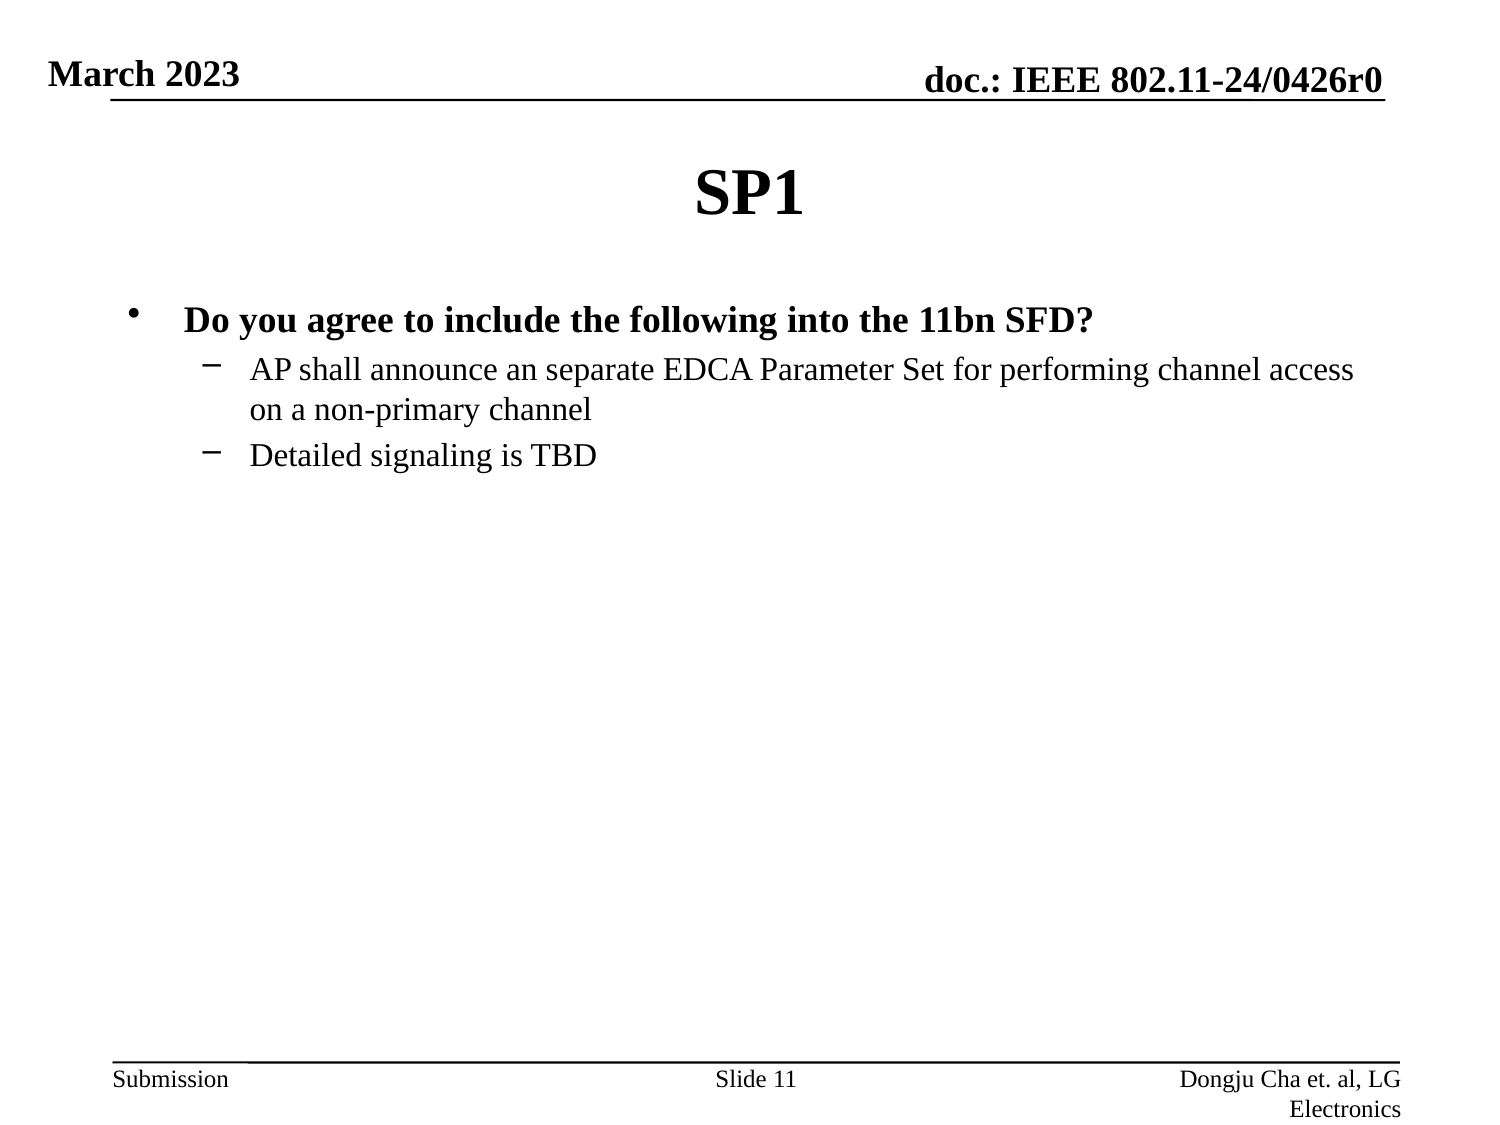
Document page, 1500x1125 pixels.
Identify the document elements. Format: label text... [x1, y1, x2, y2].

title SP1 [112, 112, 1388, 263]
list Do you agree to include the following into the 11bn SFD? AP shall announce an separate EDCA Parameter Set for performing channel access on a non-primary channel Detailed signaling is TBD [112, 287, 1388, 1000]
slide_number Slide 11 [712, 1061, 800, 1093]
footer Dongju Cha et. al, LG Electronics [1066, 1061, 1402, 1093]
